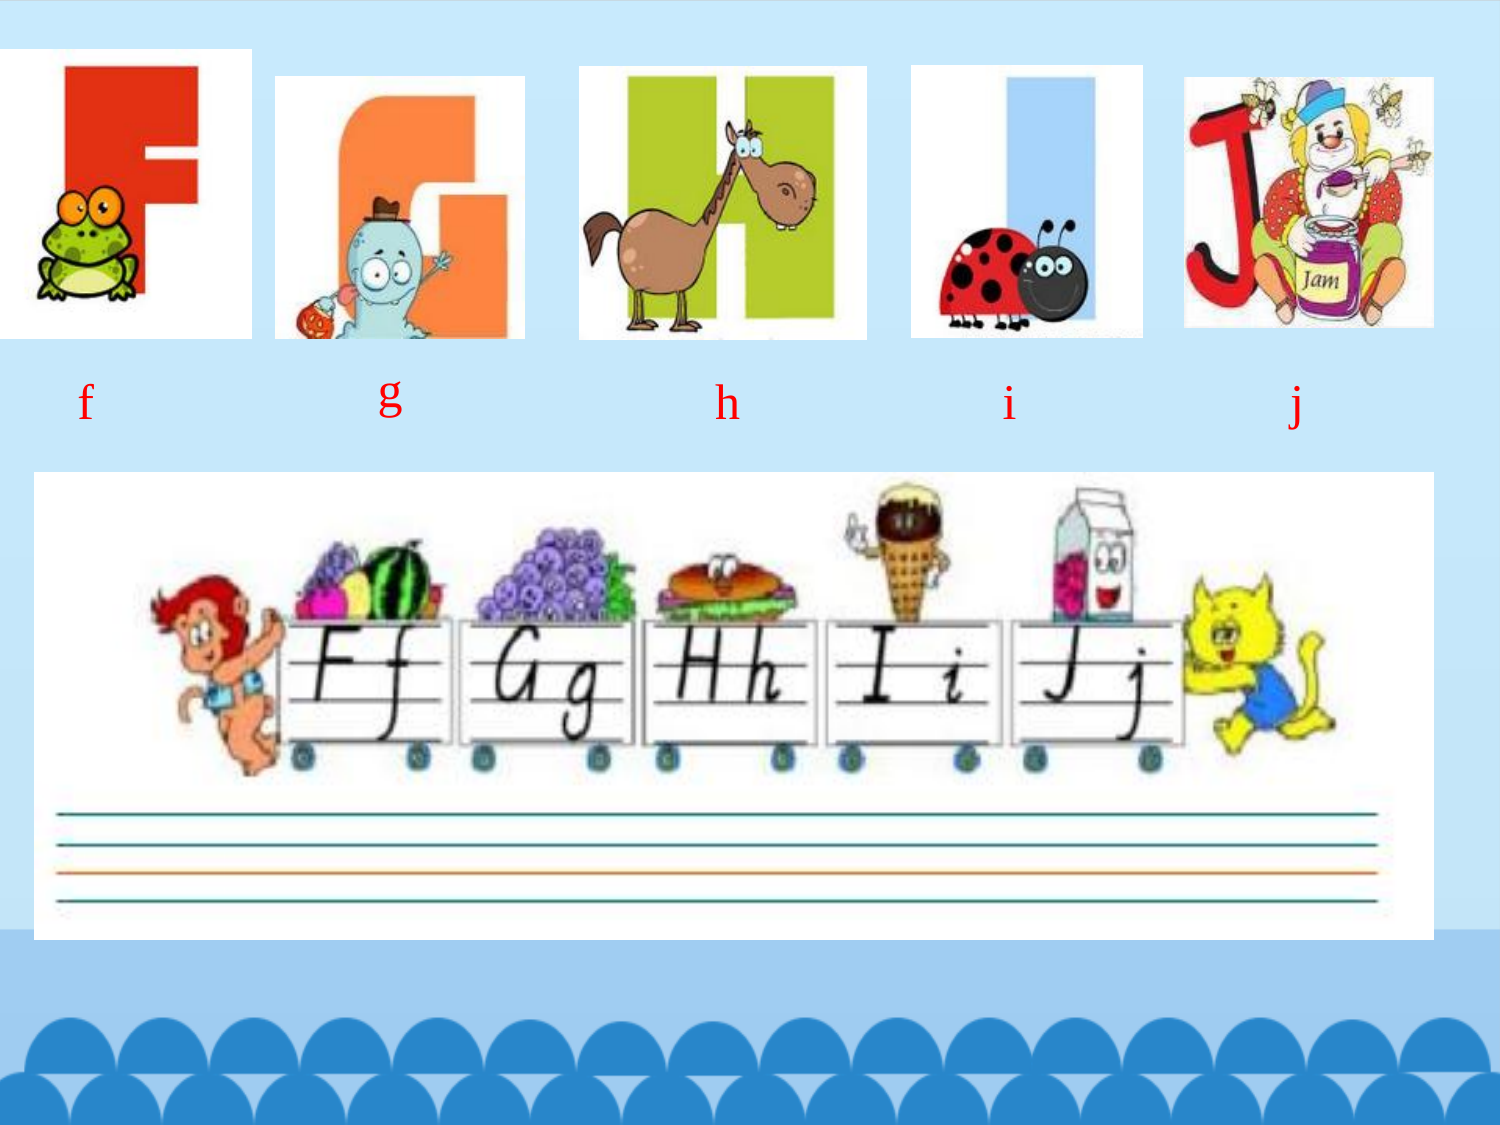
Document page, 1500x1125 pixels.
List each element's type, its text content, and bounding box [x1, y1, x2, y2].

text_box f [62, 362, 110, 438]
text_box i [987, 362, 1032, 438]
picture [0, 0, 1500, 1125]
text_box h [700, 362, 756, 438]
text_box j [1275, 362, 1319, 438]
text_box g [363, 349, 418, 425]
